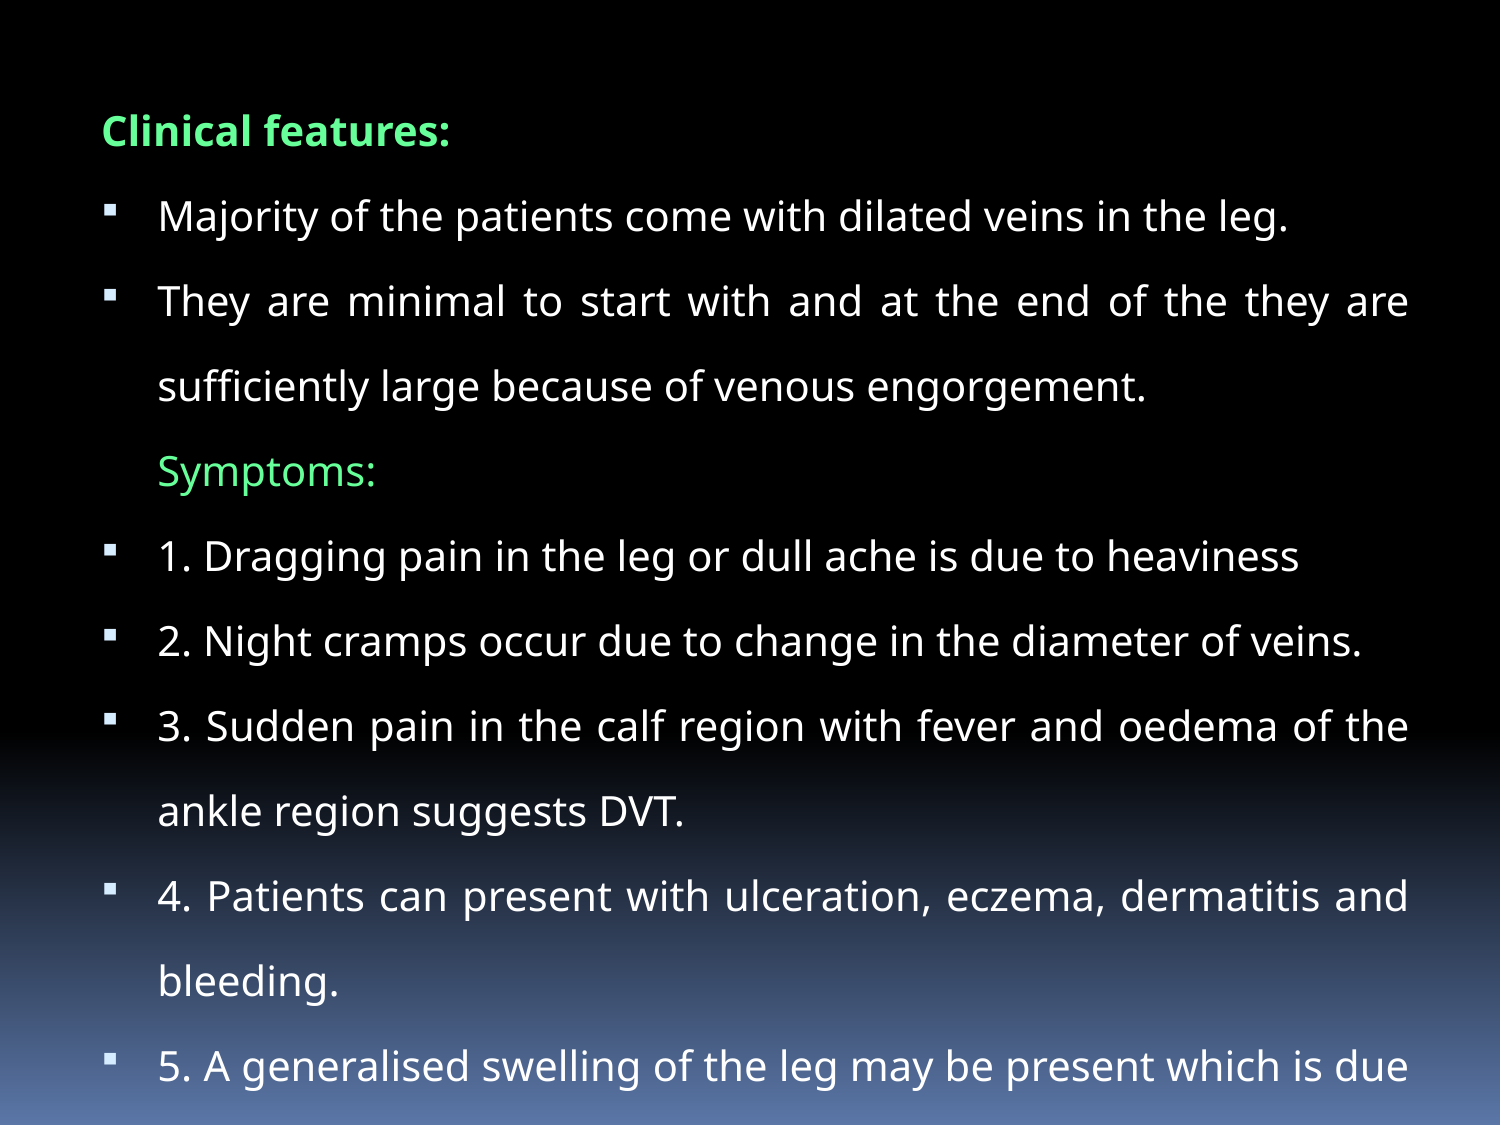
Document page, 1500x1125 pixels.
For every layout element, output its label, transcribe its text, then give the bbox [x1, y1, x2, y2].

list Clinical features: Majority of the patients come with dilated veins in the leg. They are minimal to start with and at the end of the they are sufficiently large because of venous engorgement. Symptoms: 1. Dragging pain in the leg or dull ache is due to heaviness 2. Night cramps occur due to change in the diameter of veins. 3. Sudden pain in the calf region with fever and oedema of the ankle region suggests DVT. 4. Patients can present with ulceration, eczema, dermatitis and bleeding. 5. A generalised swelling of the leg may be present which is due to DVT [75, 62, 1425, 1075]
